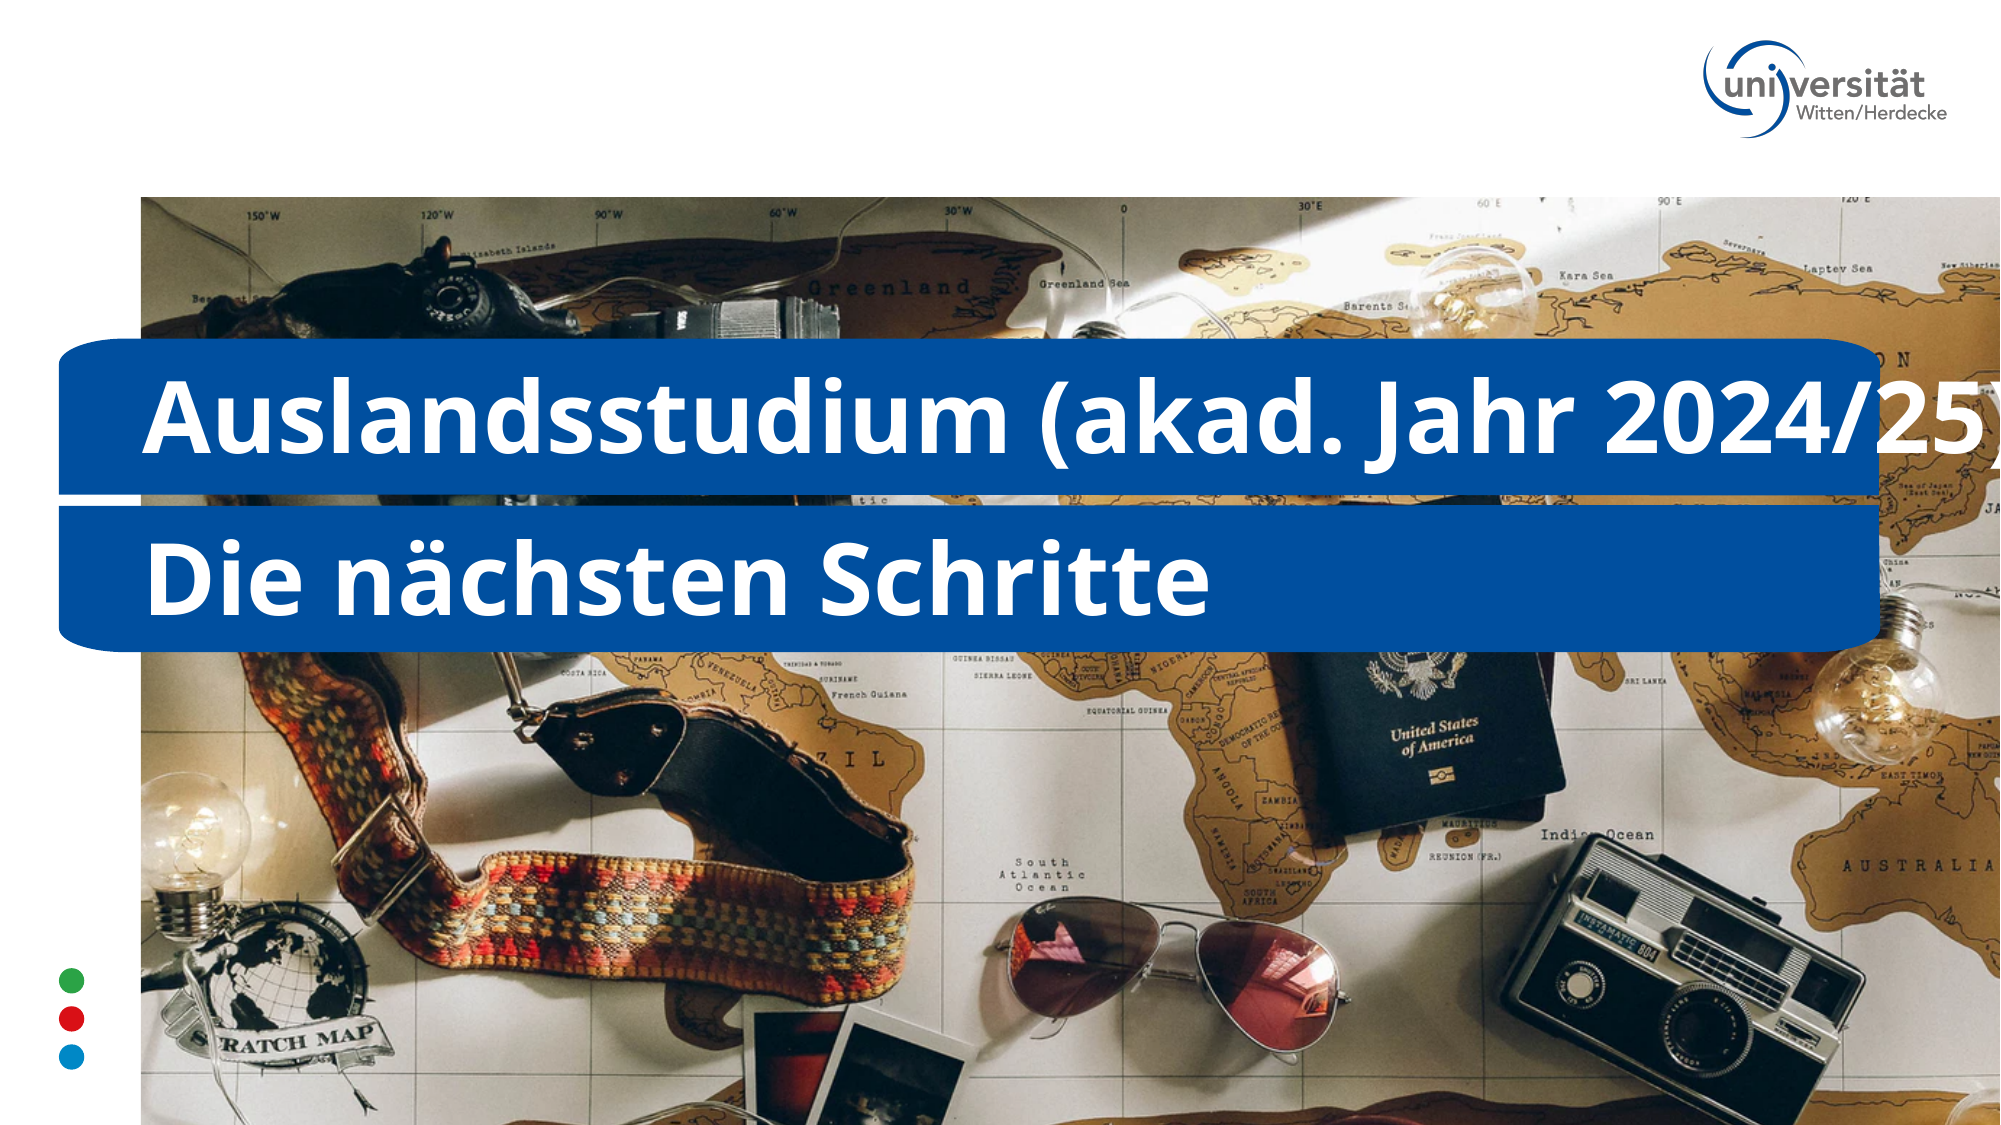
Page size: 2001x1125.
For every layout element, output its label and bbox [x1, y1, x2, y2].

text_box [58, 338, 2000, 653]
picture [140, 197, 2000, 338]
picture [140, 653, 2000, 1125]
